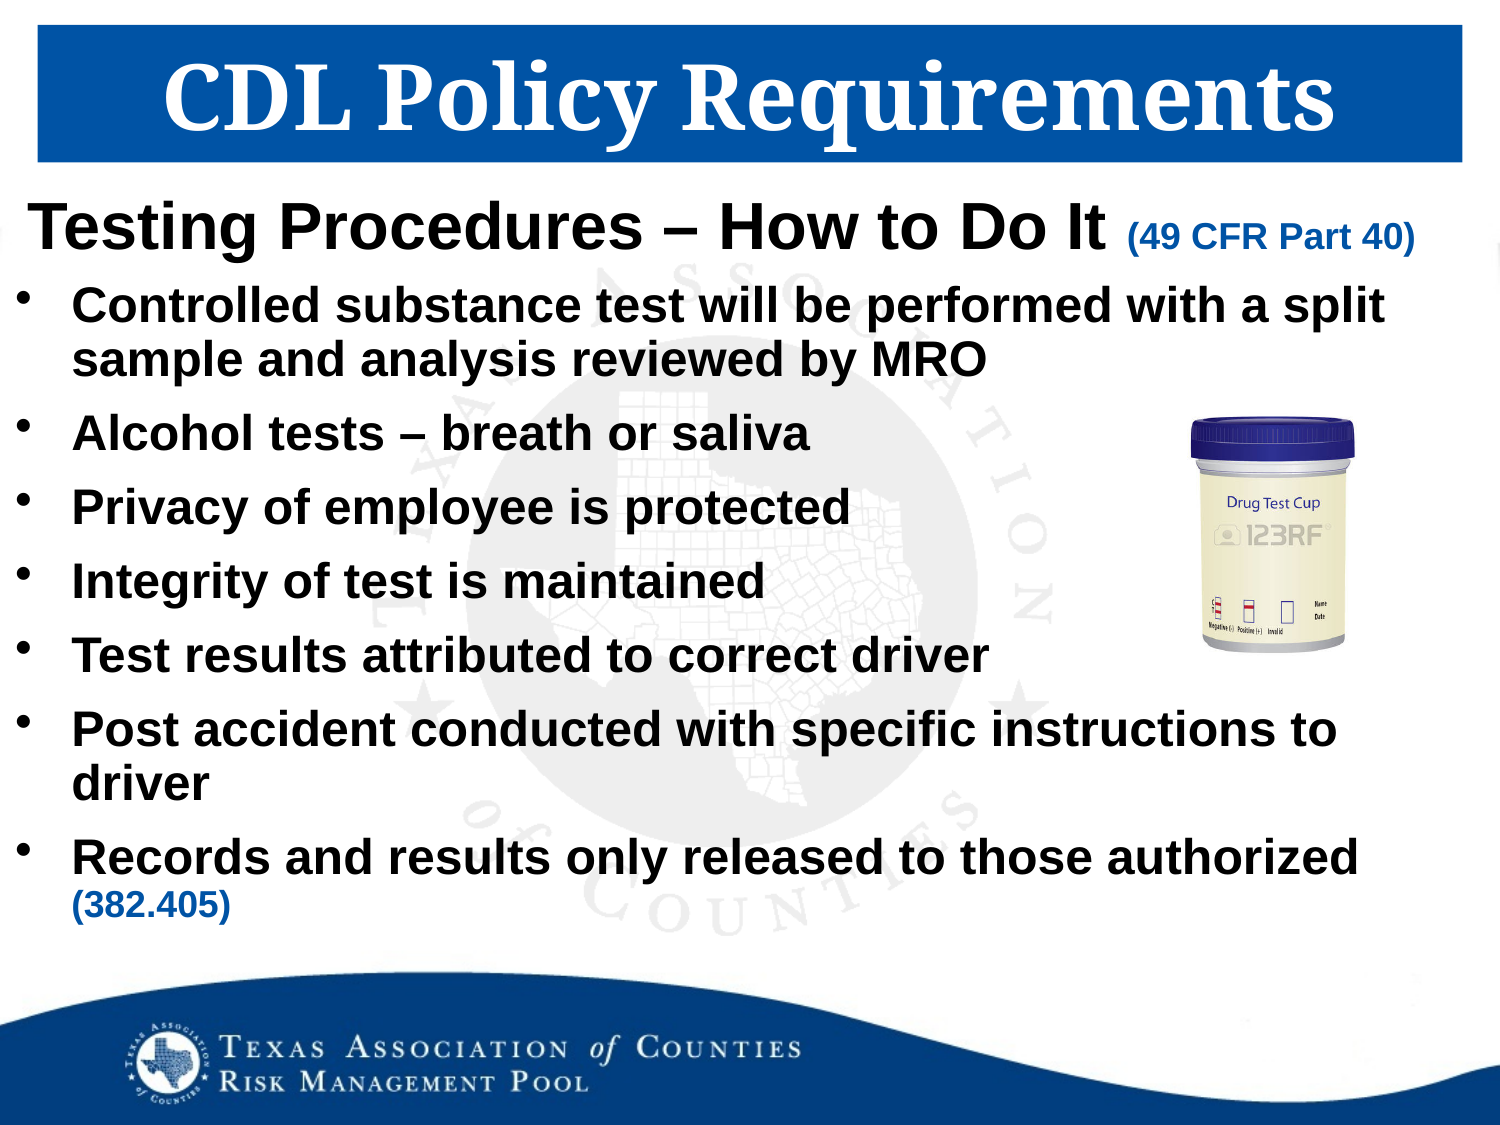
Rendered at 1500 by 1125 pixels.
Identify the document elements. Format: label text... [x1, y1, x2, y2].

list Controlled substance test will be performed with a split sample and analysis reviewed by MRO Alcohol tests – breath or saliva Privacy of employee is protected Integrity of test is maintained Test results attributed to correct driver Post accident conducted with specific instructions to driver Records and results only released to those authorized (382.405) [0, 271, 1500, 1125]
text_box Testing Procedures – How to Do It (49 CFR Part 40) [0, 175, 1463, 271]
title CDL Policy Requirements [34, 22, 1466, 166]
picture [1187, 412, 1358, 657]
picture [0, 24, 1500, 271]
